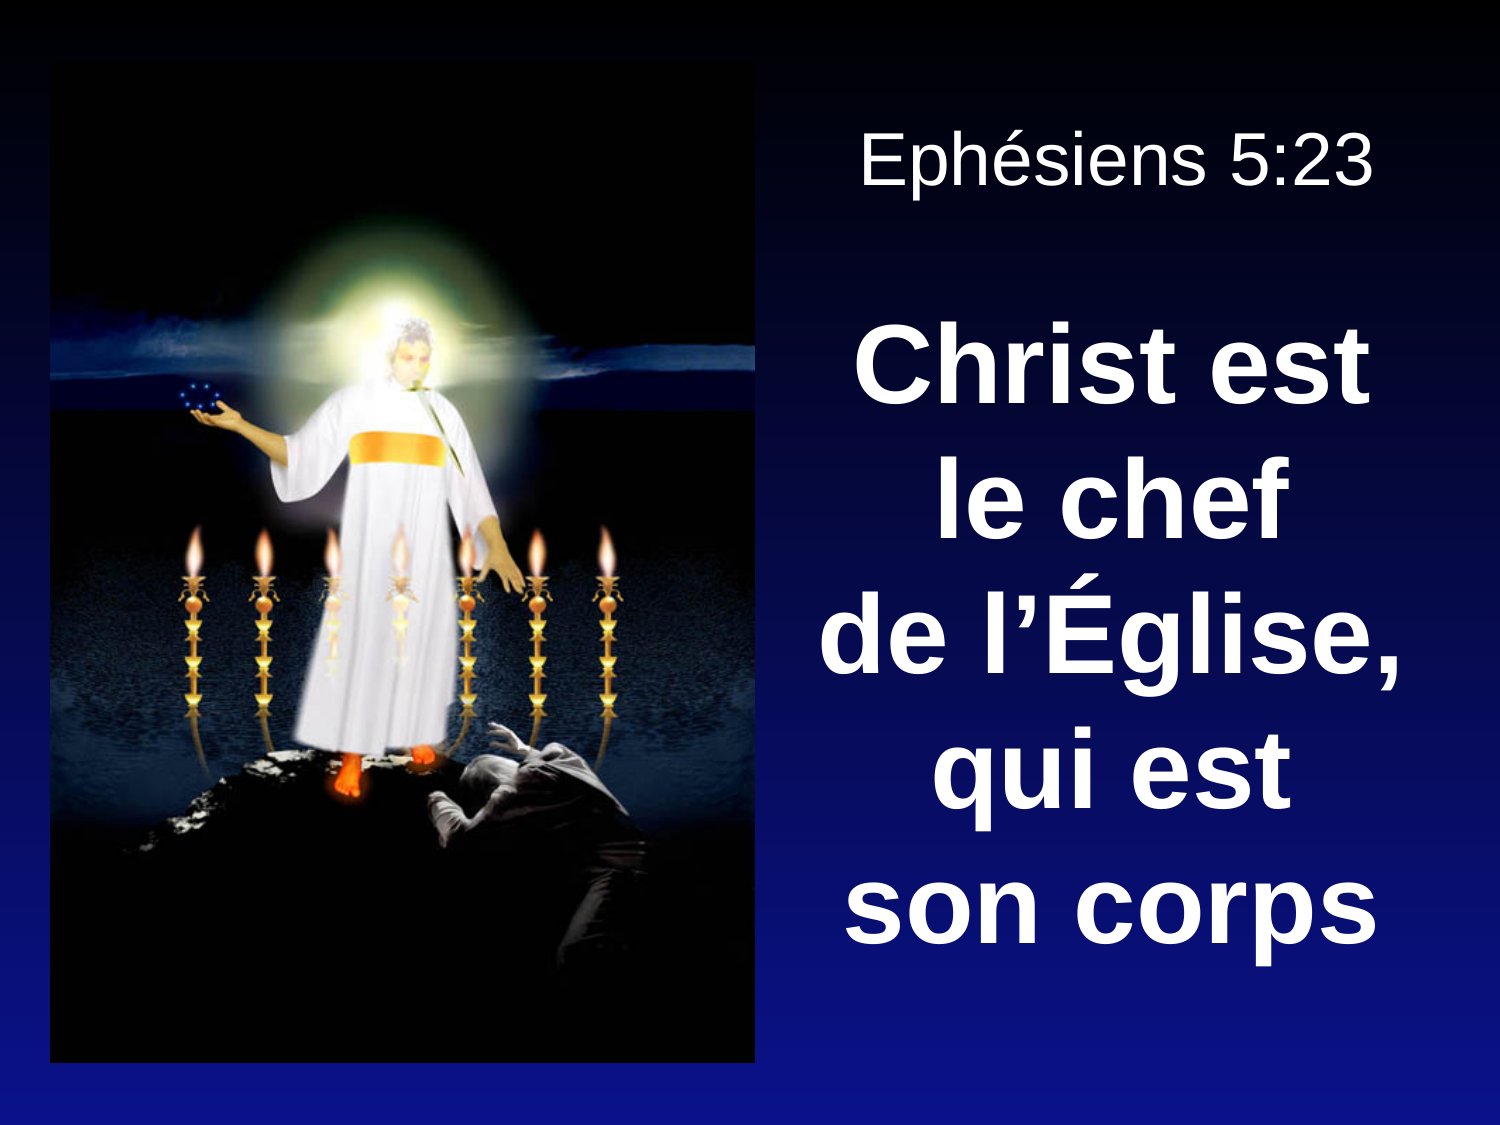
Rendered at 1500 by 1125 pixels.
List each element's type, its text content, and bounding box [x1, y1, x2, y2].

picture [49, 62, 755, 1063]
title Ephésiens 5:23 Christ est le chef de l’Église, qui est son corps [759, 444, 1500, 632]
